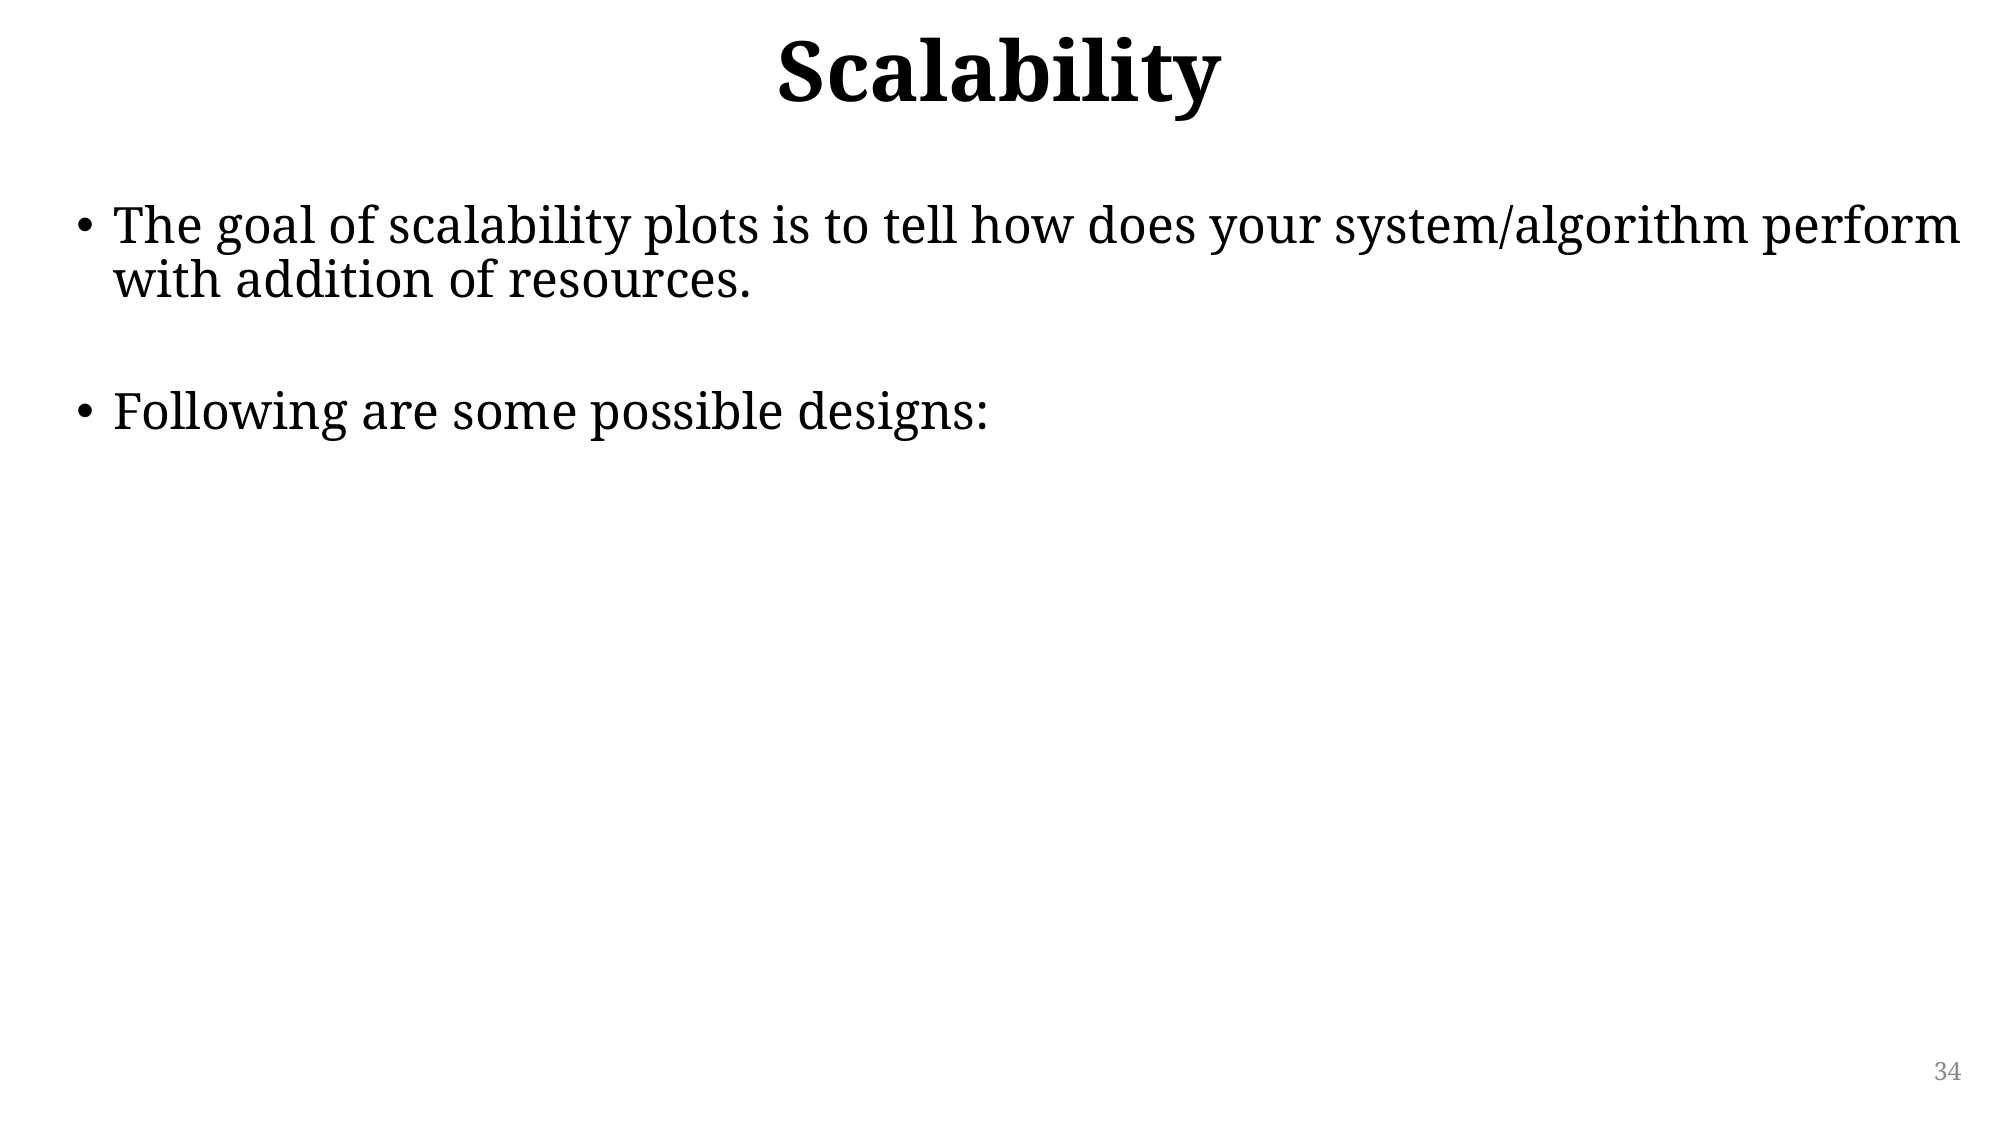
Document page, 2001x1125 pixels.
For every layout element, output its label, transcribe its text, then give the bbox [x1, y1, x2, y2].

title Scalability [137, 0, 1863, 149]
list The goal of scalability plots is to tell how does your system/algorithm perform with addition of resources. Following are some possible designs: [61, 193, 2000, 1103]
